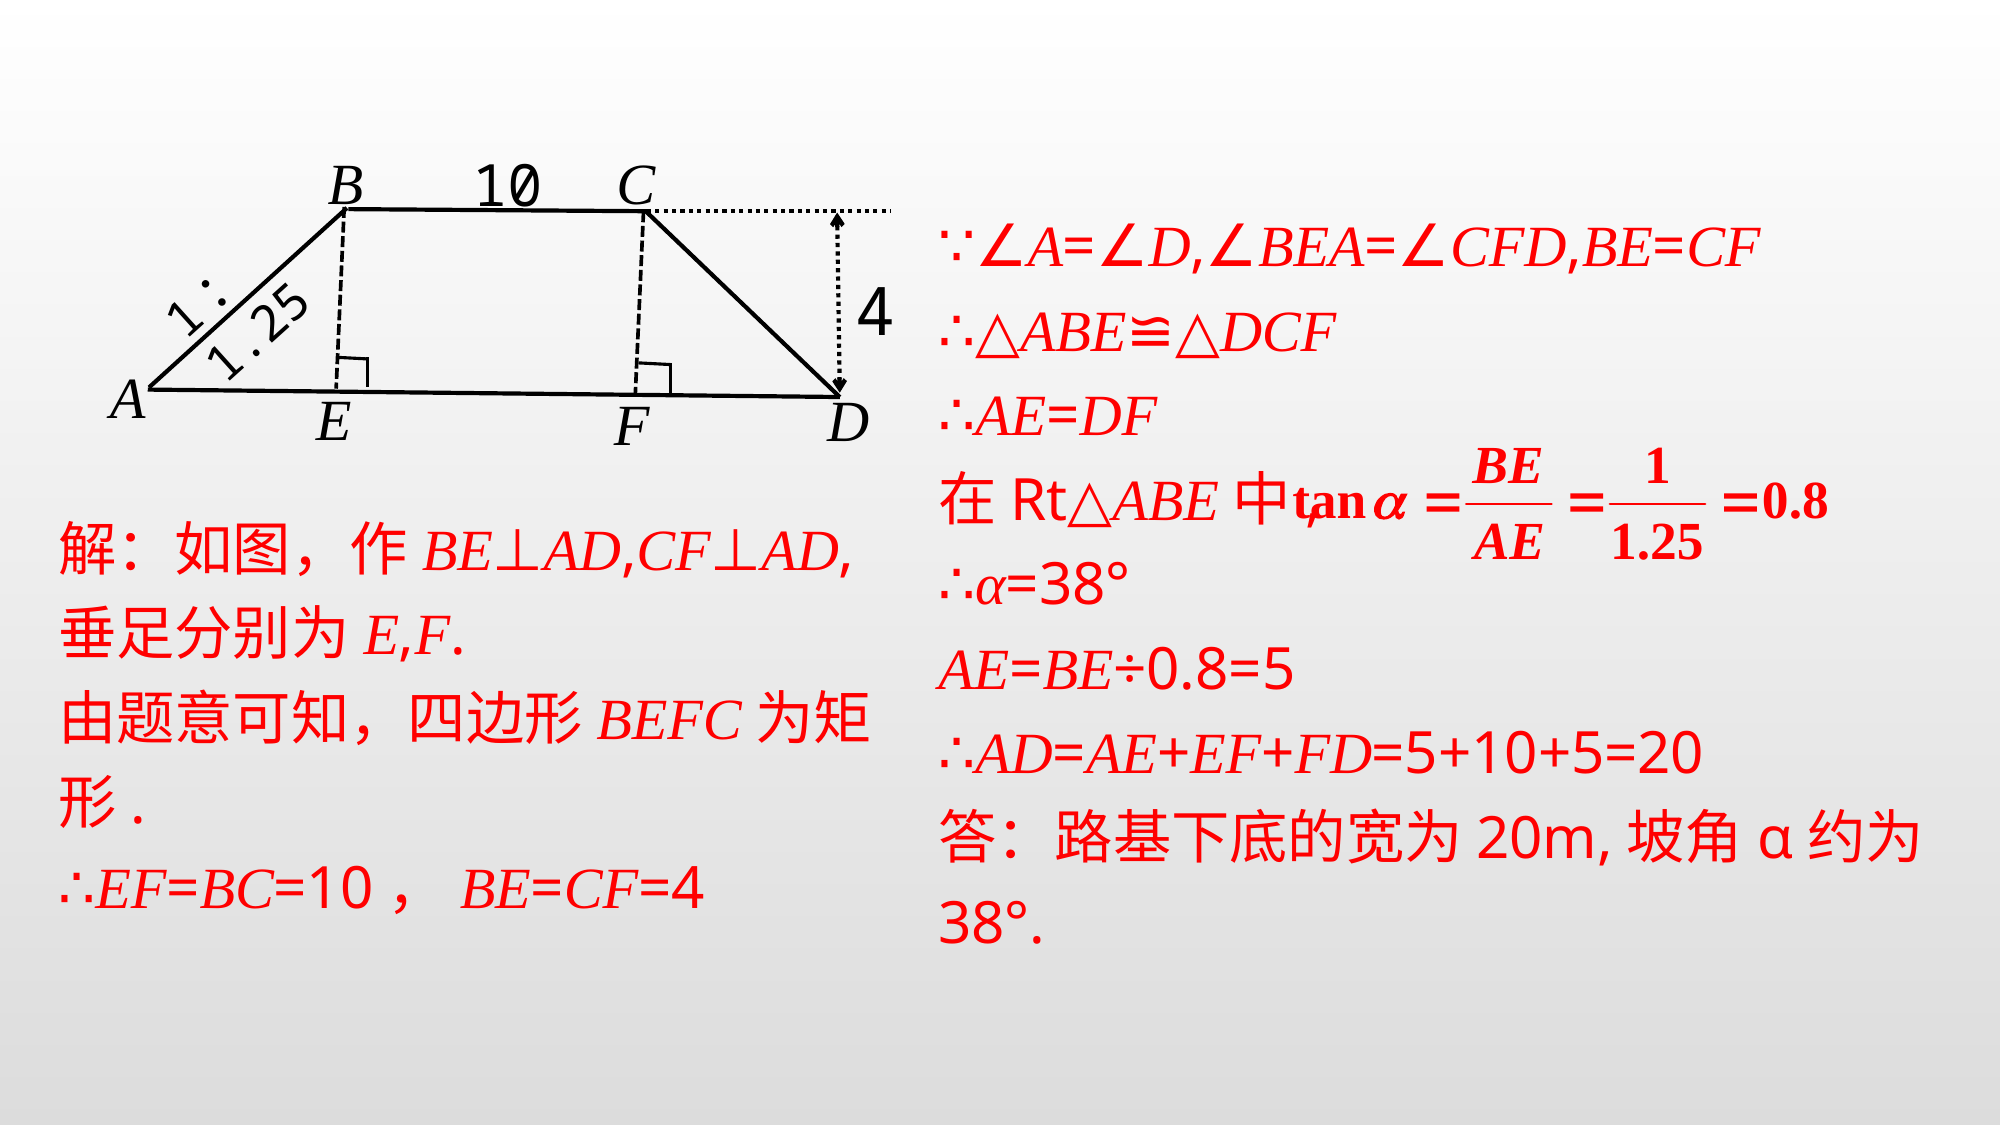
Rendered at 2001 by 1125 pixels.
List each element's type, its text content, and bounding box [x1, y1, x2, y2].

text_box 解：如图，作BE⊥AD,CF⊥AD,垂足分别为E,F. 由题意可知，四边形BEFC为矩形. ∴EF=BC=10，BE=CF=4 [43, 489, 922, 928]
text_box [1285, 429, 1838, 572]
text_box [94, 139, 947, 462]
text_box ∵∠A=∠D,∠BEA=∠CFD,BE=CF ∴△ABE≌△DCF ∴AE=DF 在Rt△ABE中, ∴α=38° AE=BE÷0.8=5 ∴AD=AE+EF+FD=5+10+5=20 答：路基下底的宽为20m,坡角α约为38°. [923, 186, 1983, 963]
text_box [301, 206, 671, 466]
